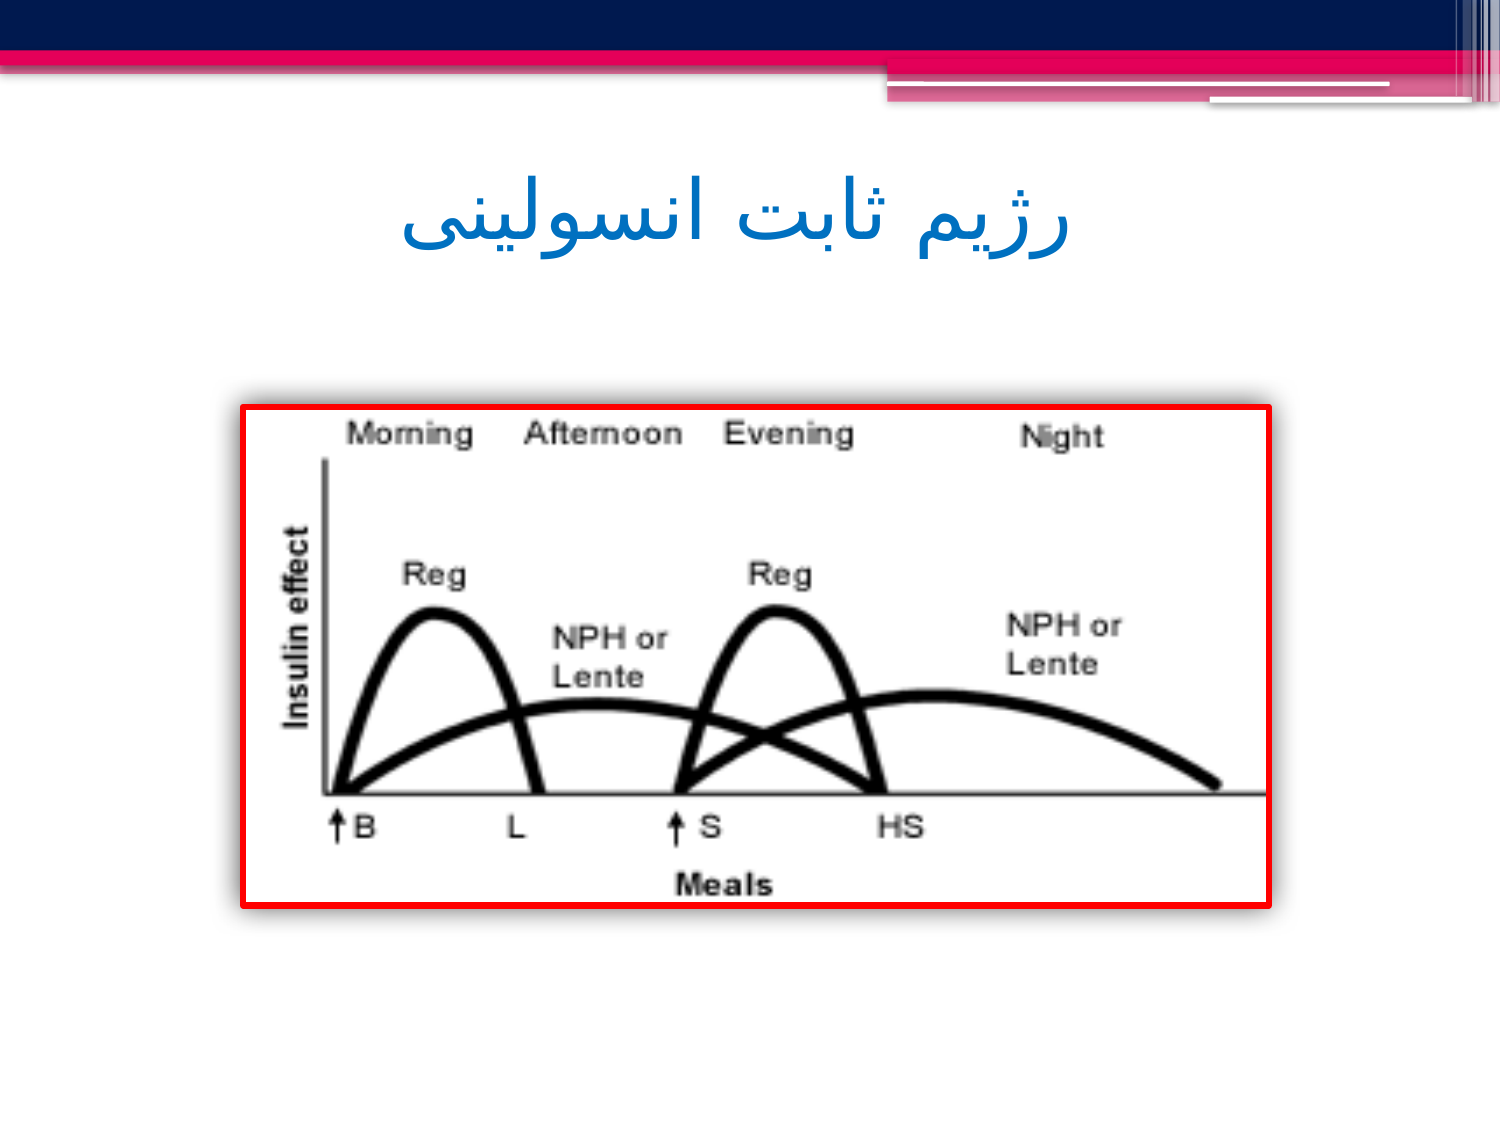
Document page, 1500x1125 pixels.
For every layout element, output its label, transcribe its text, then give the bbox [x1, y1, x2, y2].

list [245, 409, 1266, 903]
title رژیم ثابت انسولینی [75, 112, 1425, 300]
